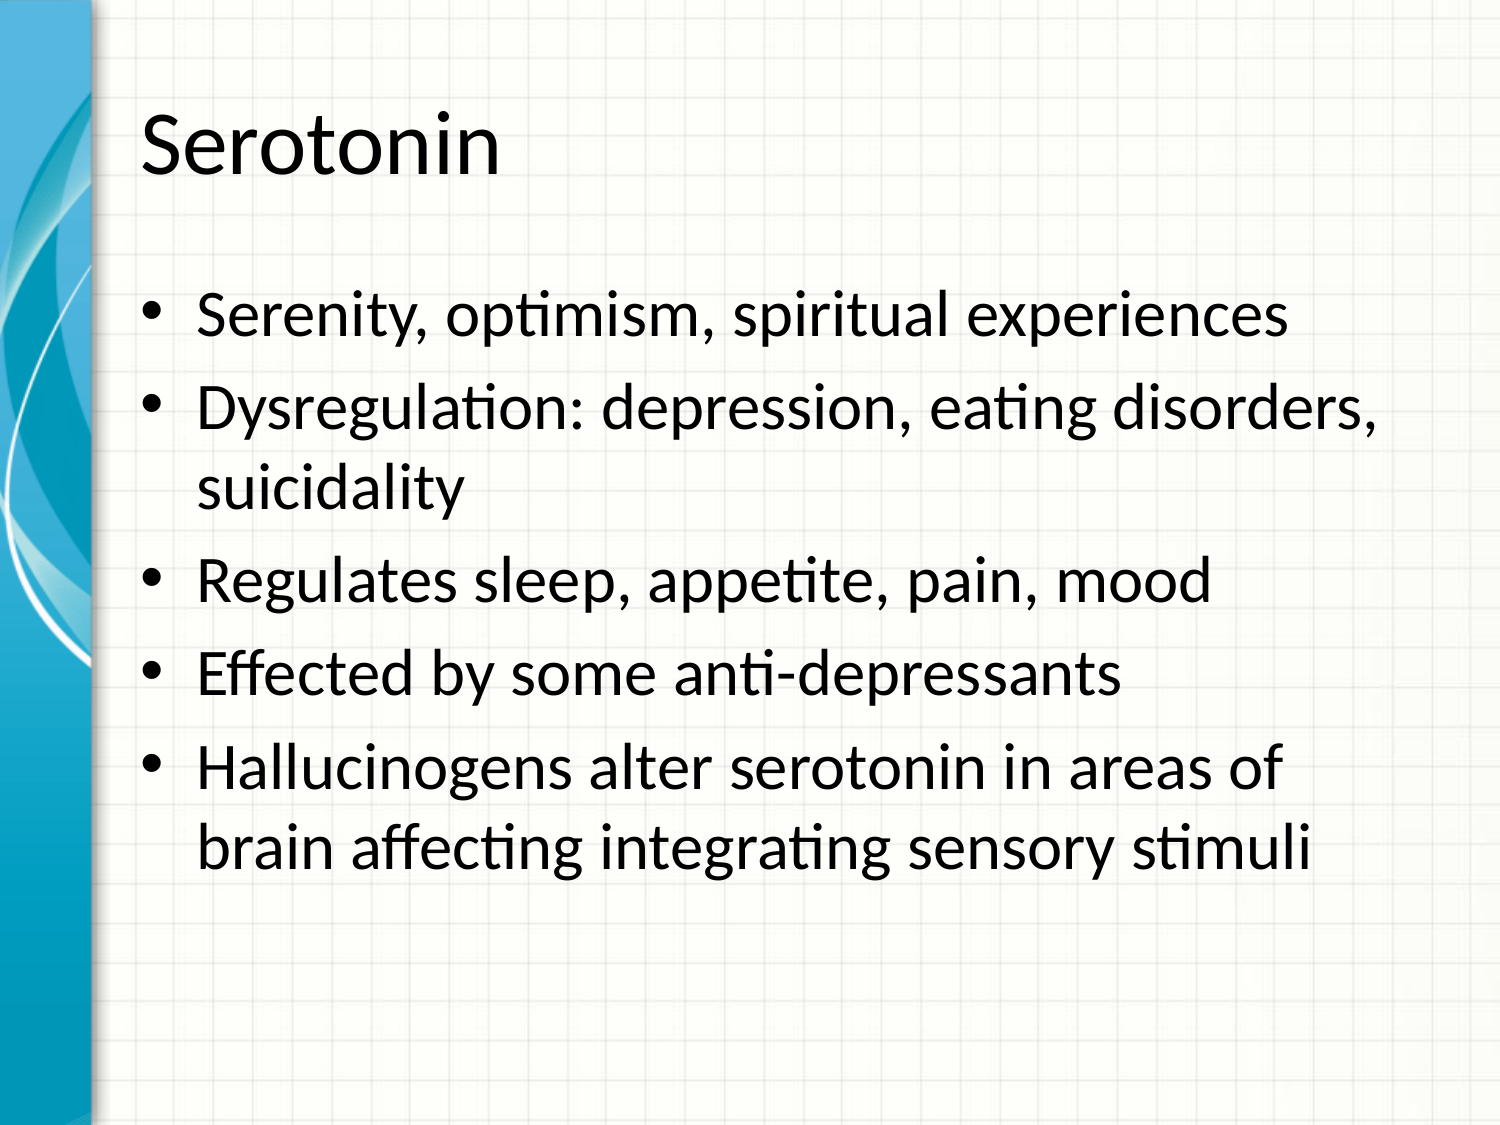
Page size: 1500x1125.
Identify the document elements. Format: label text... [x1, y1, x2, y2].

list Serenity, optimism, spiritual experiences Dysregulation: depression, eating disorders, suicidality Regulates sleep, appetite, pain, mood Effected by some anti-depressants Hallucinogens alter serotonin in areas of brain affecting integrating sensory stimuli [125, 261, 1450, 967]
title Serotonin [125, 44, 1450, 232]
picture [0, 0, 1500, 1125]
